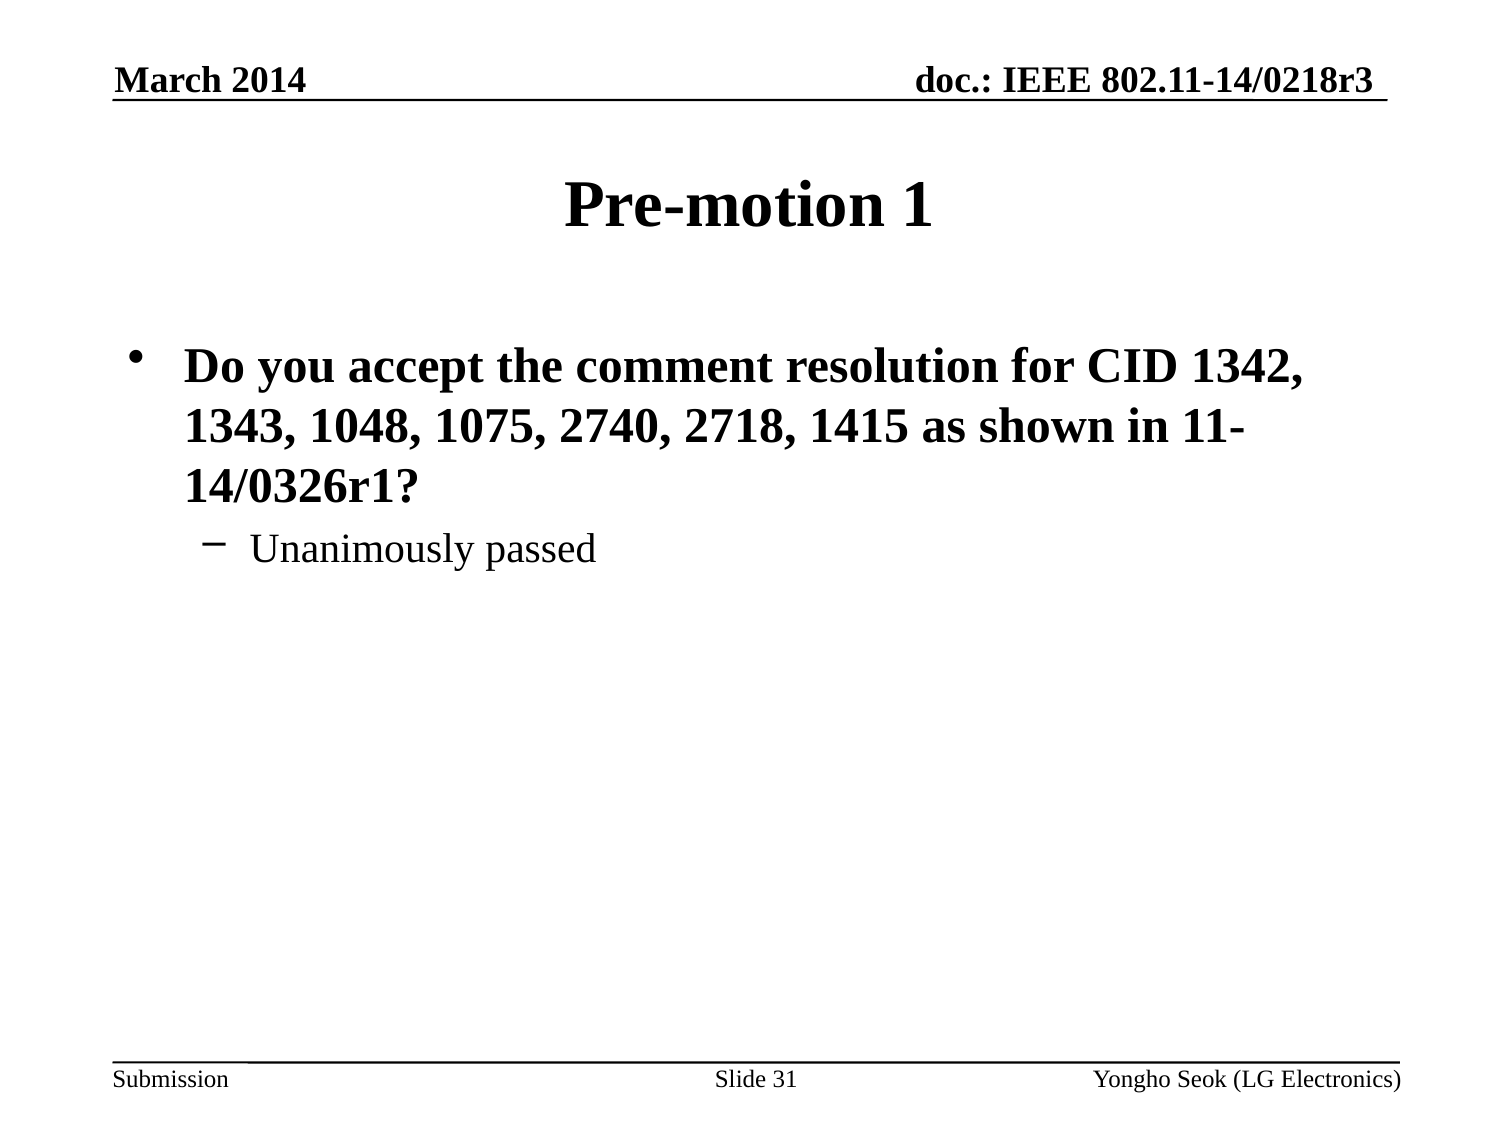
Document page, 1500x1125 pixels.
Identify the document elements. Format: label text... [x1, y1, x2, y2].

title Pre-motion 1 [112, 112, 1388, 288]
footer Yongho Seok (LG Electronics) [1088, 1061, 1402, 1093]
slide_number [114, 54, 309, 101]
list Do you accept the comment resolution for CID 1342, 1343, 1048, 1075, 2740, 2718, 1415 as shown in 11-14/0326r1? Unanimously passed [112, 324, 1388, 1001]
slide_number Slide 31 [712, 1061, 800, 1093]
